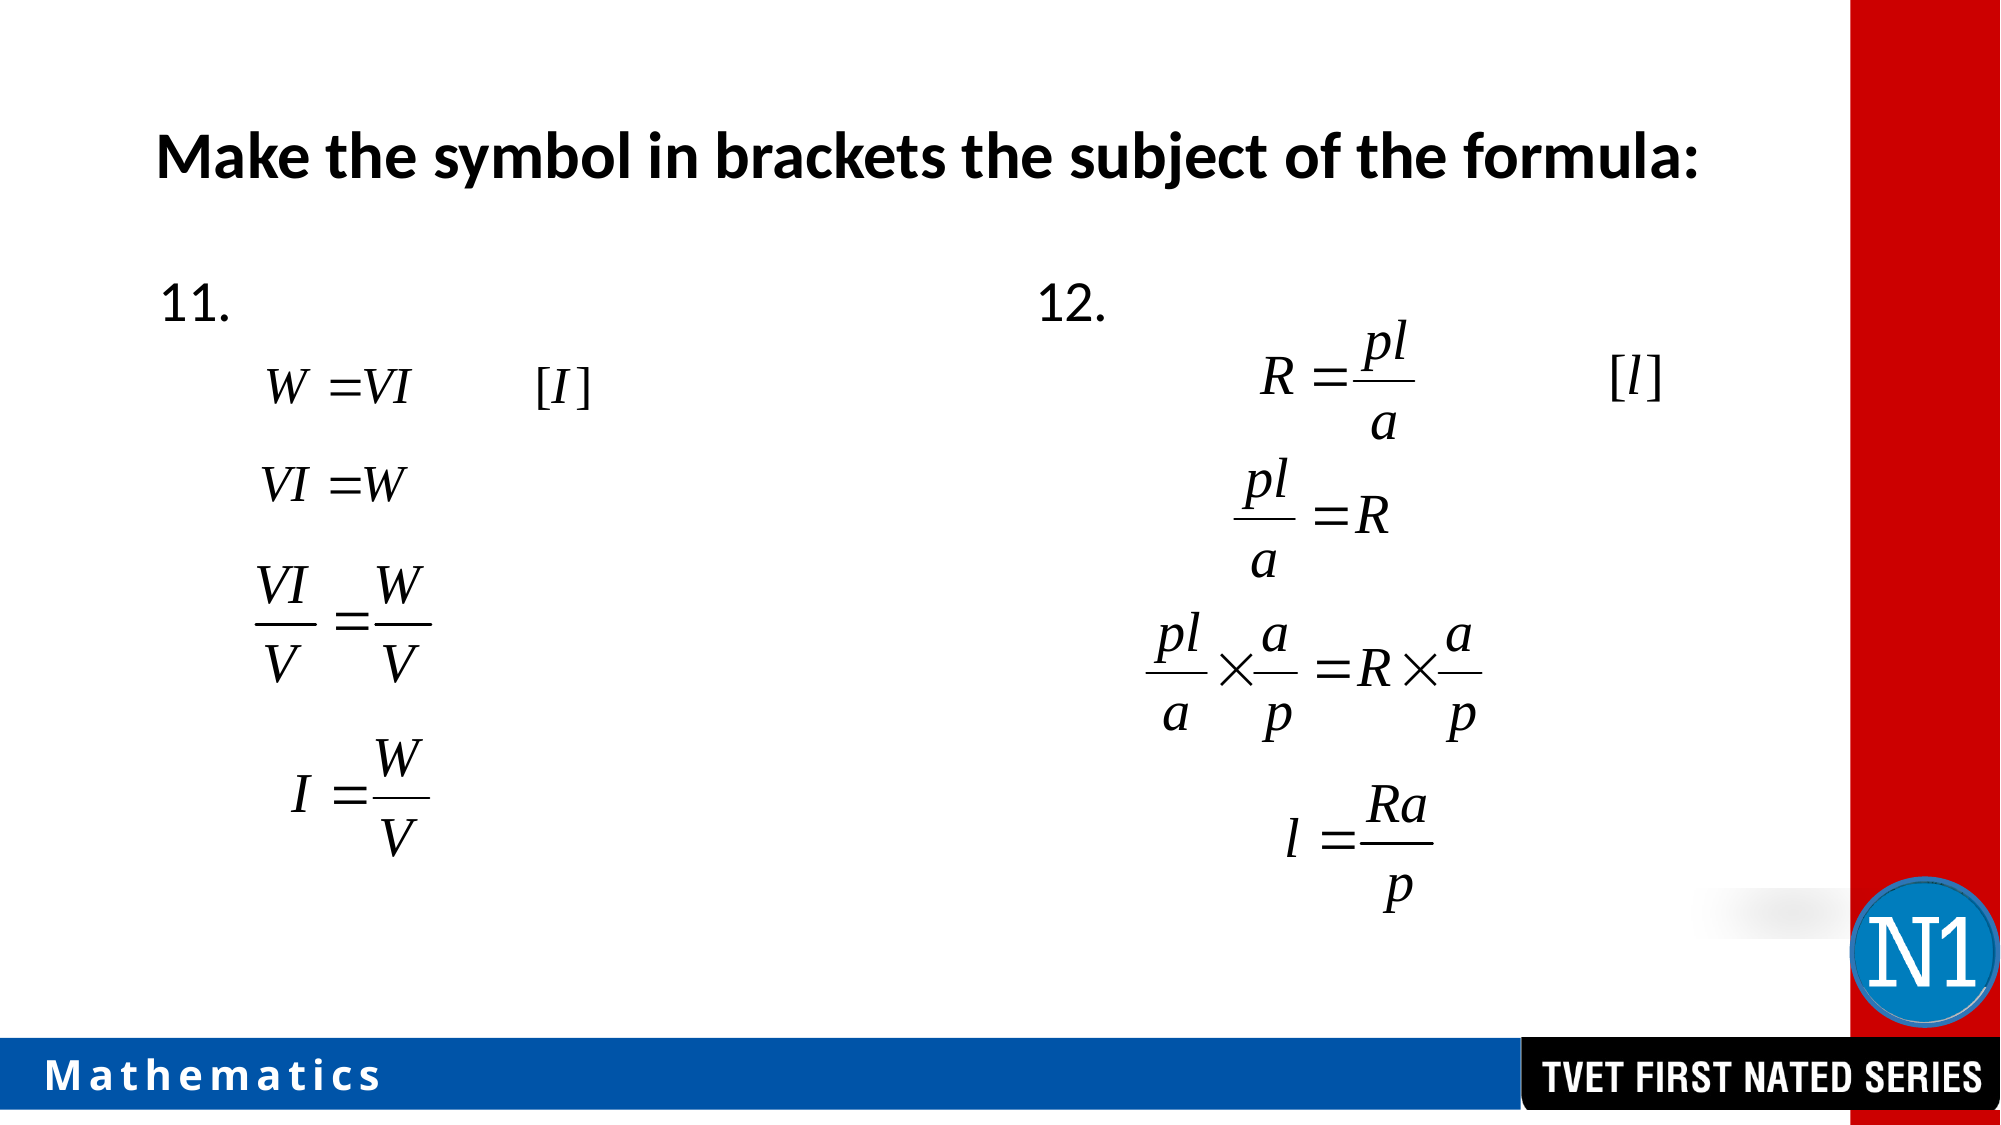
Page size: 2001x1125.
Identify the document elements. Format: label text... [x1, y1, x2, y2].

picture [1870, 918, 1938, 986]
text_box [246, 549, 443, 695]
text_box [1224, 443, 1399, 590]
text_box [1277, 768, 1447, 924]
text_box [260, 356, 598, 426]
picture [1520, 1037, 2000, 1110]
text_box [1249, 305, 1674, 452]
text_box 11. [143, 263, 349, 341]
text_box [1136, 597, 1494, 753]
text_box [256, 454, 421, 515]
picture [1942, 918, 1975, 986]
text_box 12. [1020, 263, 1225, 341]
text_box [280, 723, 440, 869]
list Make the symbol in brackets the subject of the formula: [140, 113, 1779, 218]
